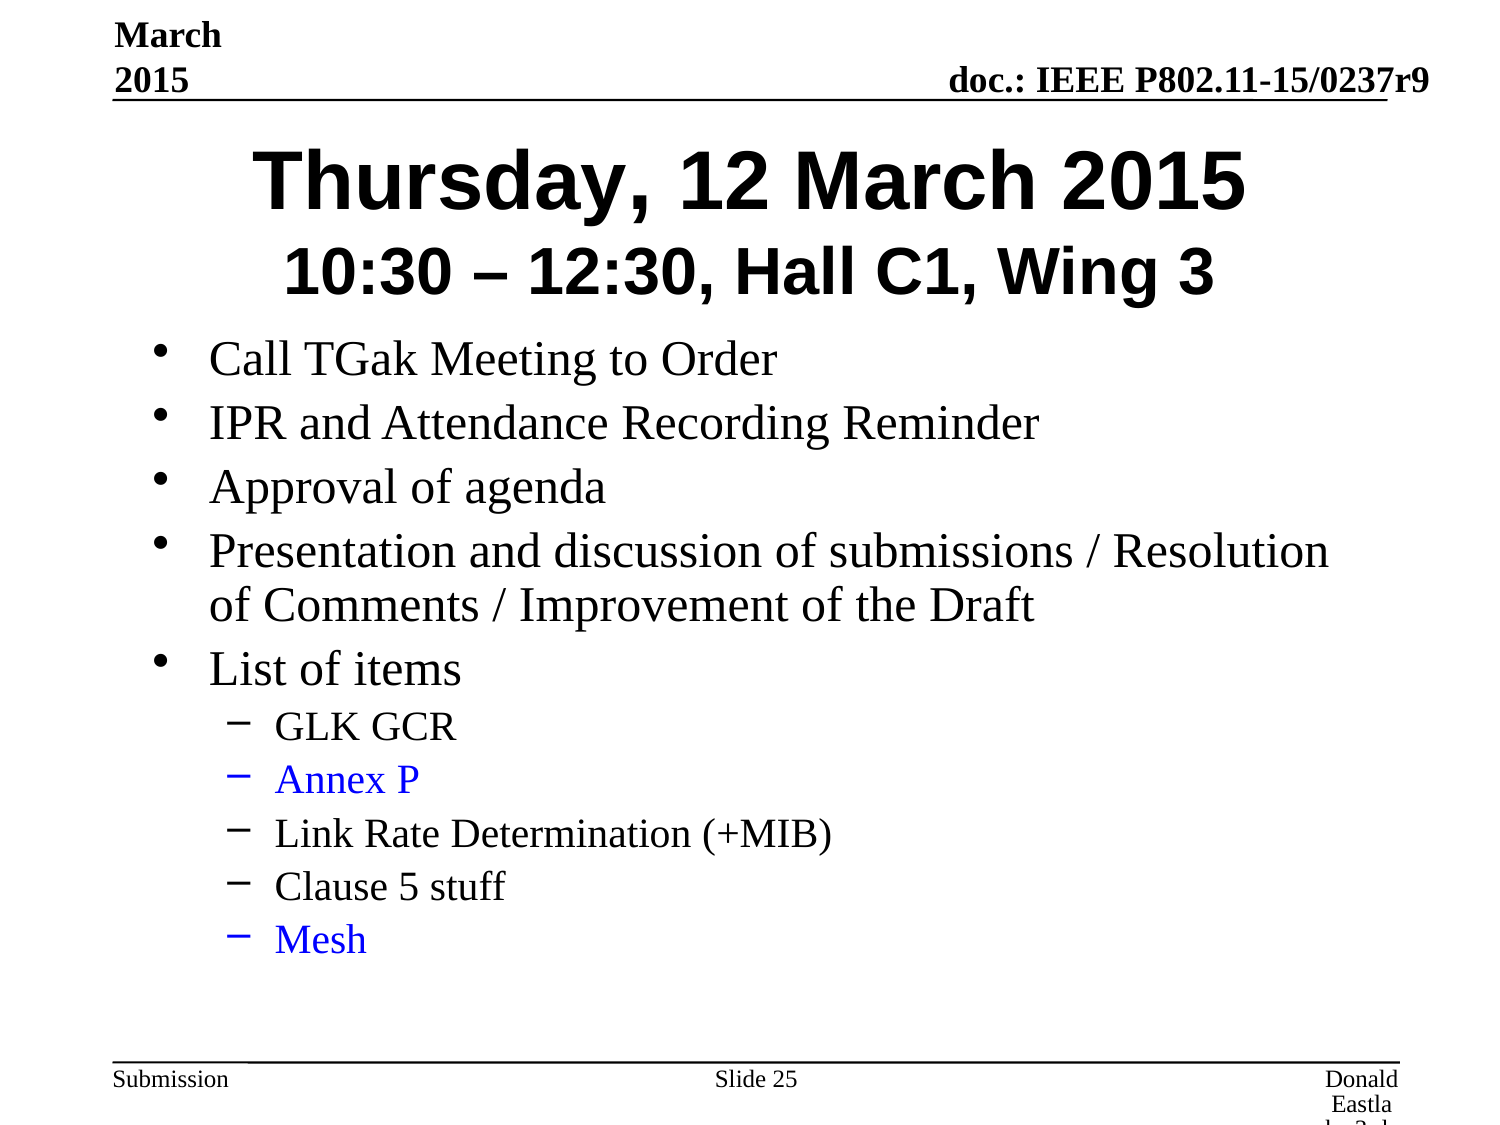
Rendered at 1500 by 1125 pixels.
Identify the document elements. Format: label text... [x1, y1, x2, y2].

title Thursday, 12 March 2015 10:30 – 12:30, Hall C1, Wing 3 [112, 112, 1388, 313]
list Call TGak Meeting to Order IPR and Attendance Recording Reminder Approval of agenda Presentation and discussion of submissions / Resolution of Comments / Improvement of the Draft List of items GLK GCR Annex P Link Rate Determination (+MIB) Clause 5 stuff Mesh [137, 324, 1388, 1063]
footer Donald Eastlake 3rd, Huawei Technologies [1325, 1062, 1402, 1093]
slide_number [114, 54, 290, 100]
slide_number Slide 25 [712, 1063, 800, 1093]
